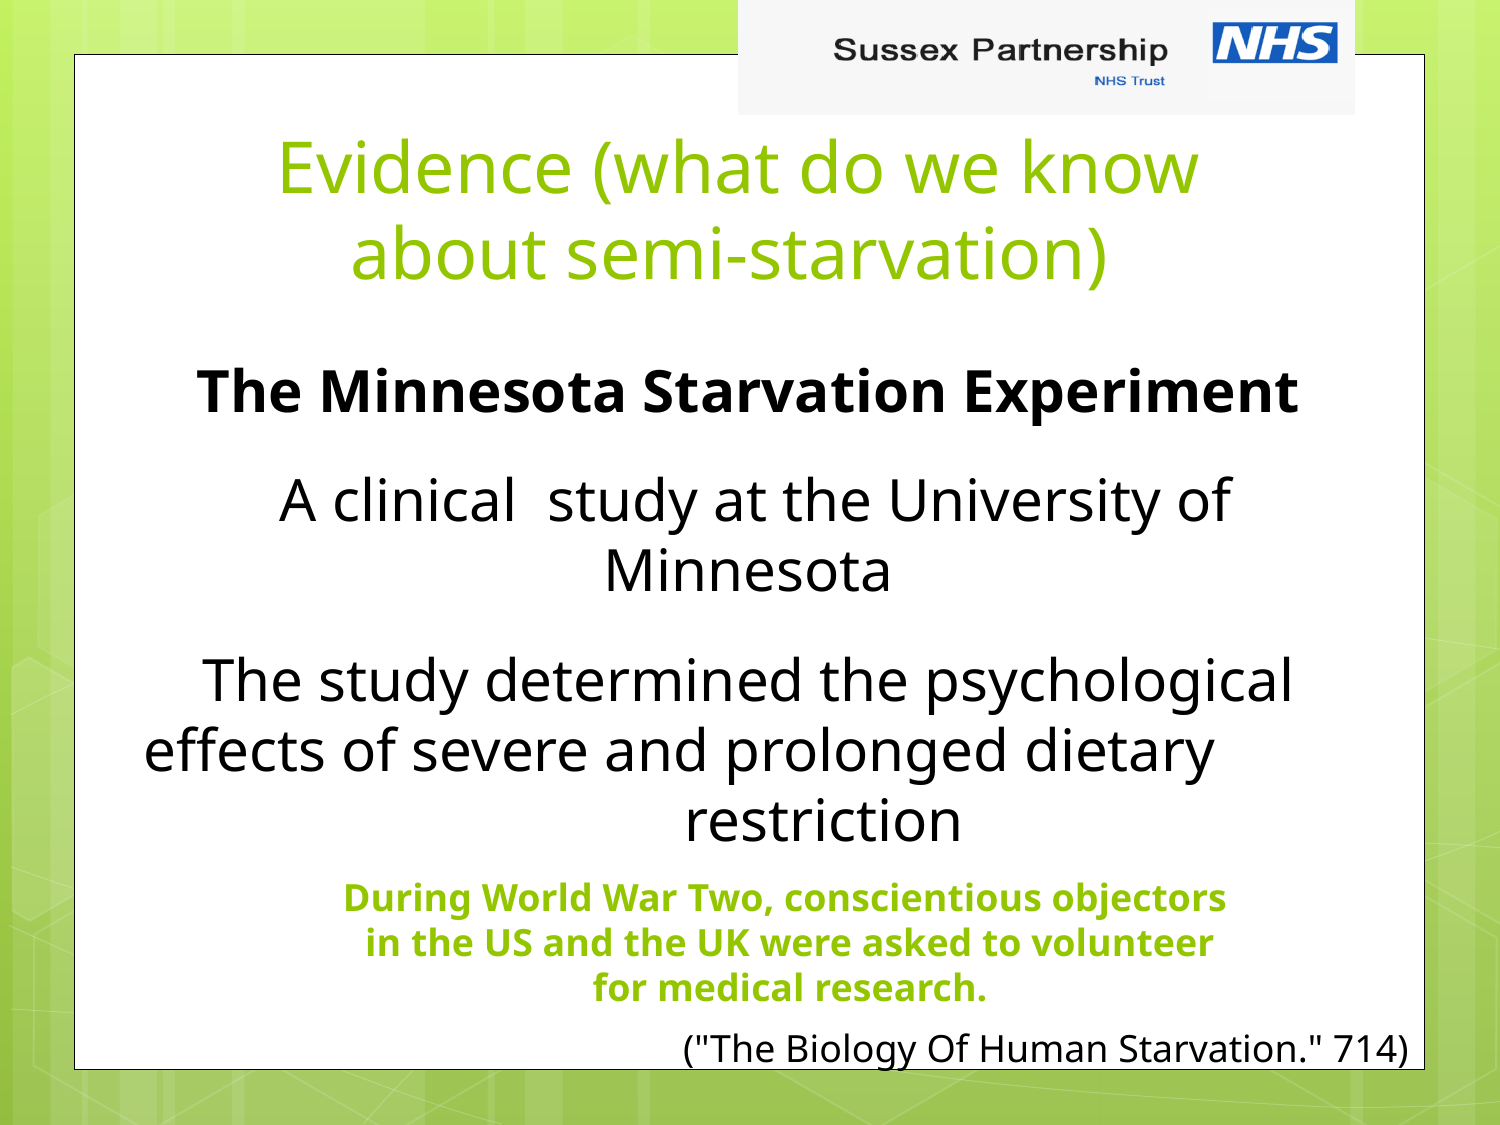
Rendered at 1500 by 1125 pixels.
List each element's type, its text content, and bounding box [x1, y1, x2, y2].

picture [737, 0, 1355, 115]
text_box During World War Two, conscientious objectors in the US and the UK were asked to volunteer for medical research. [123, 866, 1447, 1017]
text_box ("The Biology Of Human Starvation." 714) [668, 1017, 1425, 1078]
text_box The Minnesota Starvation Experiment A clinical study at the University of Minnesota The study determined the psychological effects of severe and prolonged dietary restriction [123, 346, 1388, 861]
title Evidence (what do we know about semi-starvation) [161, 114, 1315, 302]
